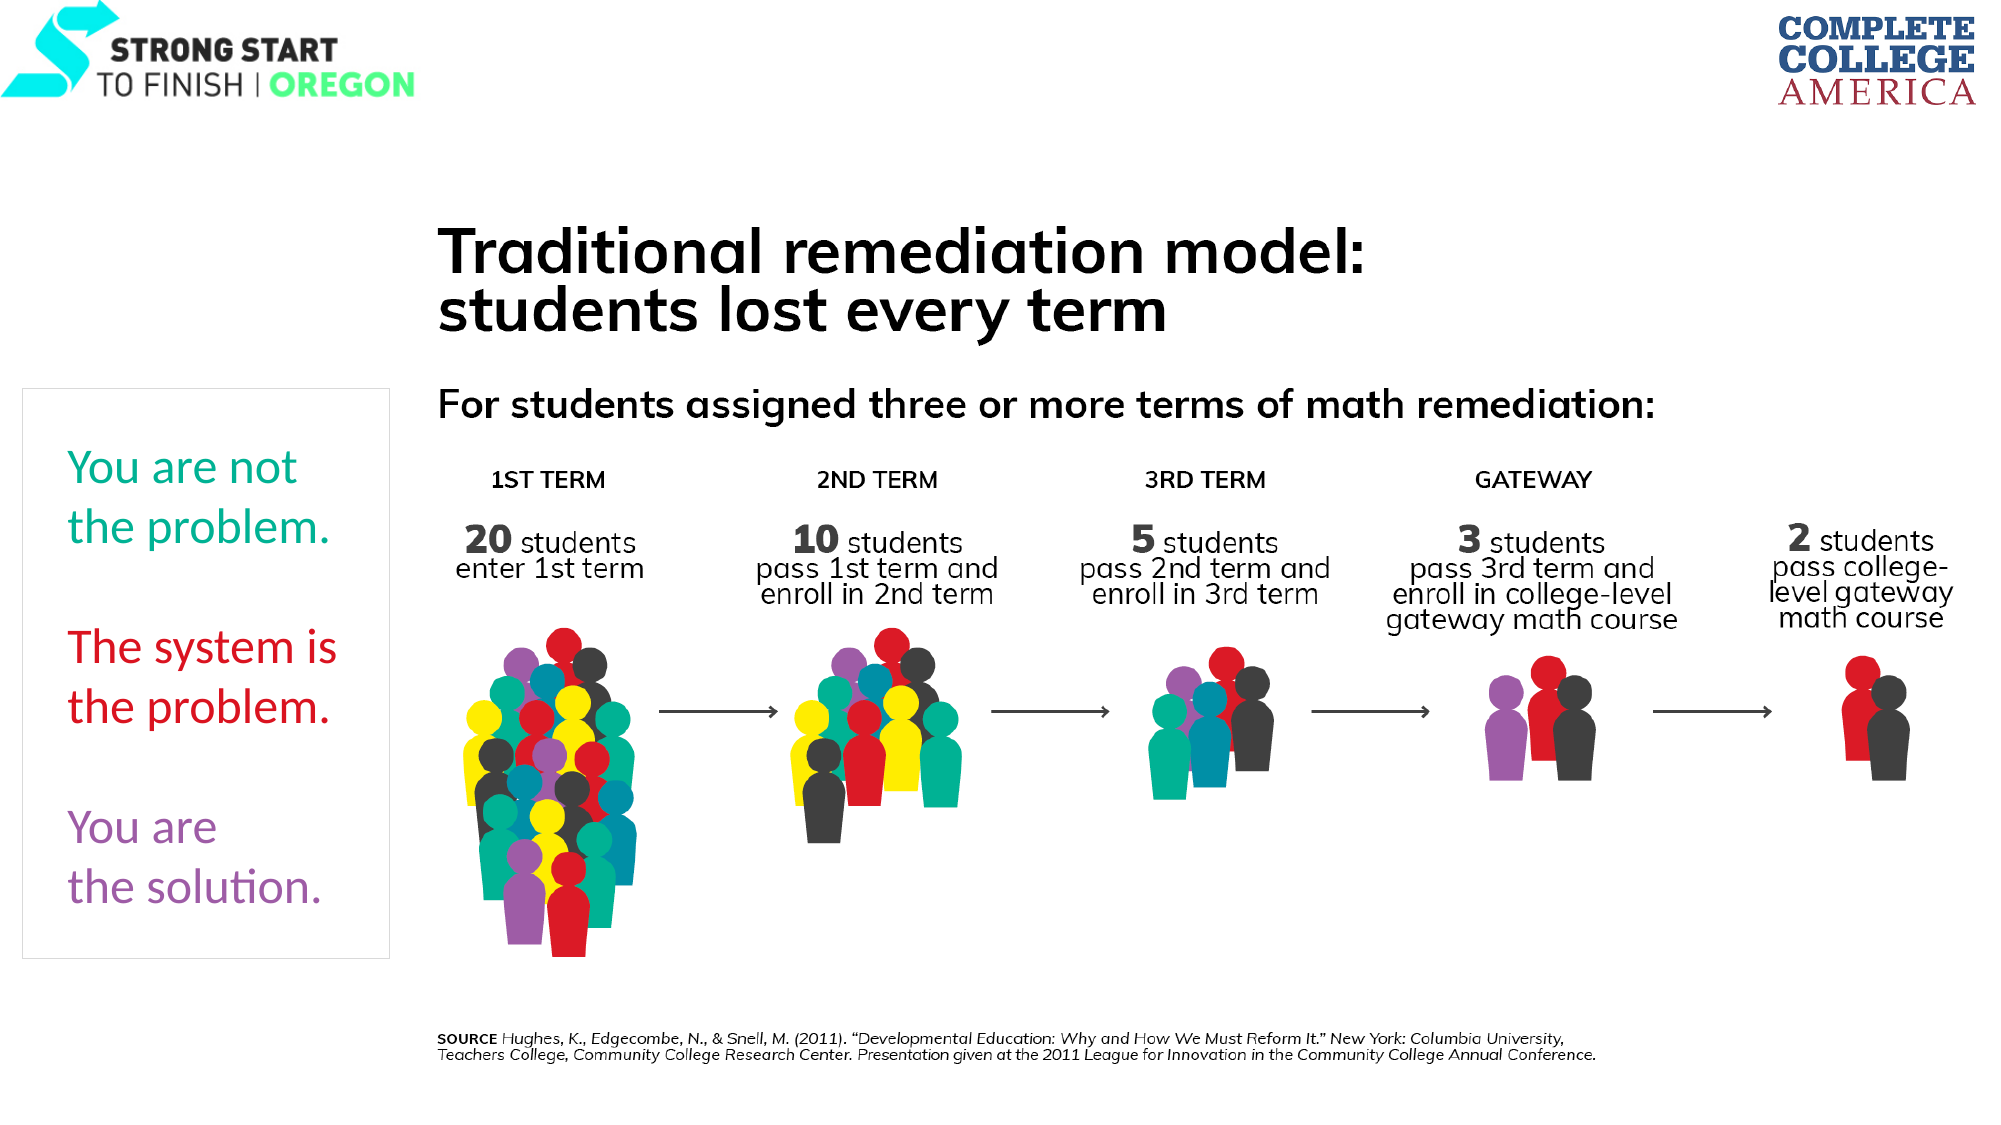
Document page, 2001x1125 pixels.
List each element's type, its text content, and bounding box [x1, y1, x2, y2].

picture [0, 0, 444, 108]
text_box You are not the problem. The system is the problem. You are the solution. [22, 388, 390, 959]
picture [403, 125, 2001, 1109]
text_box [1755, 0, 2000, 125]
